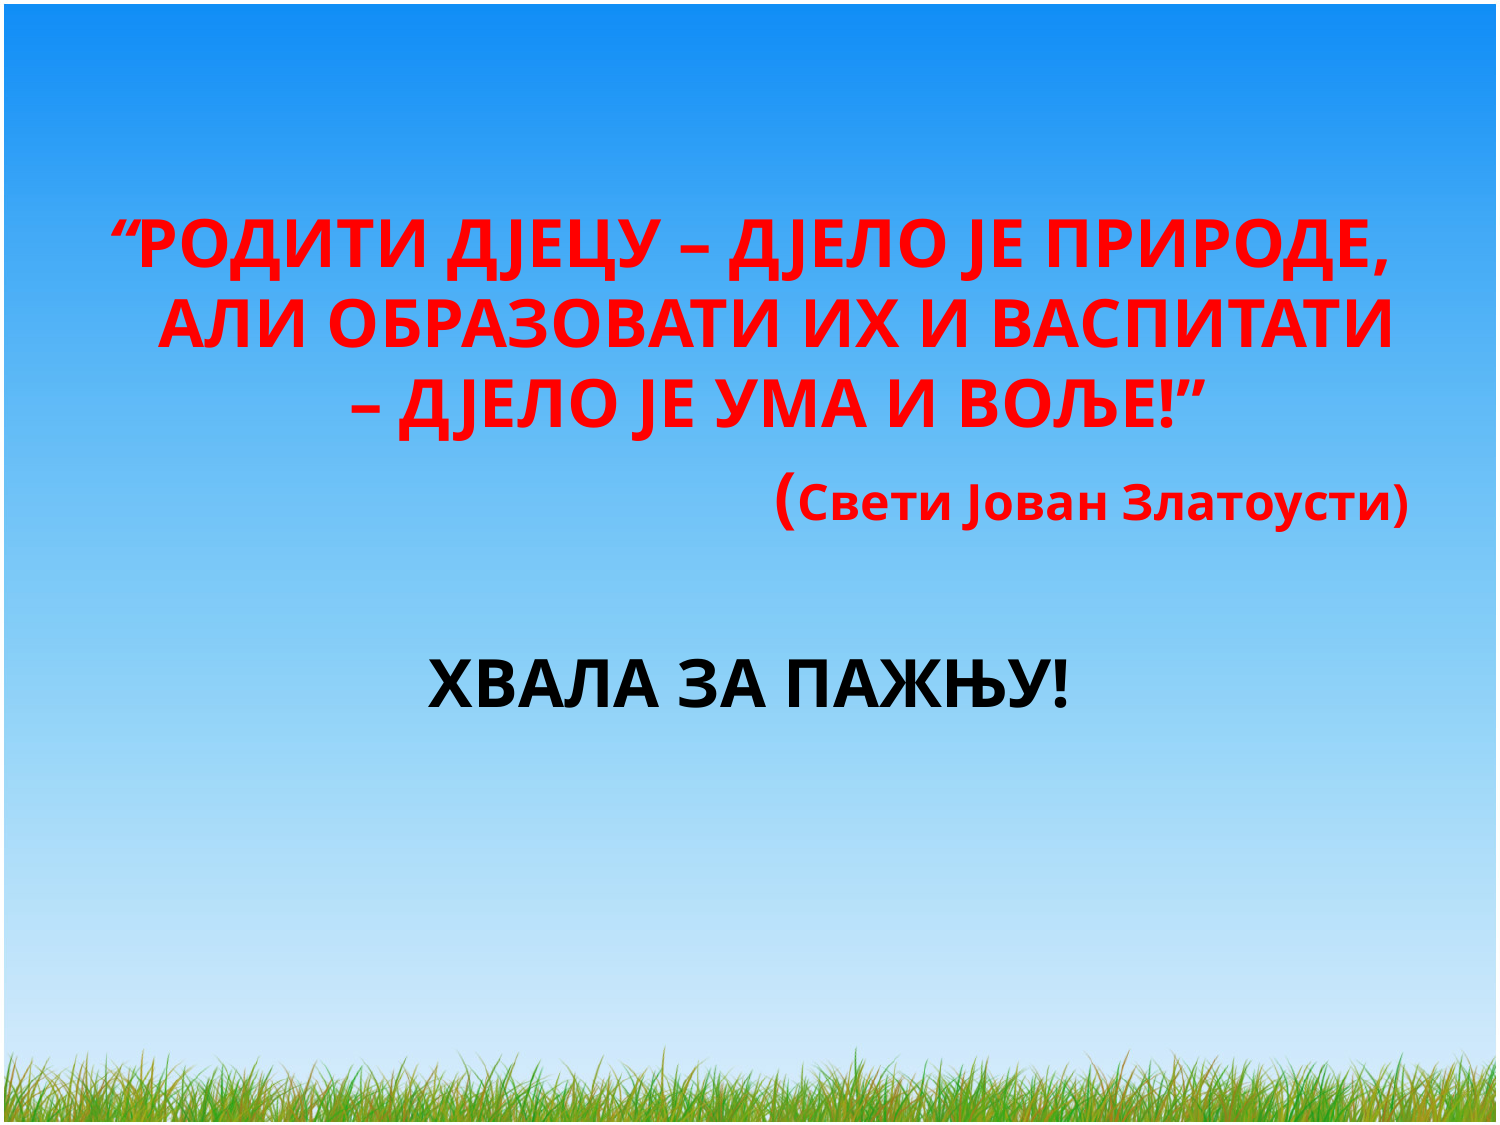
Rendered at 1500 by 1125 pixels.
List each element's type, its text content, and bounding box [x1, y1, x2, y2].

picture [0, 0, 1500, 1125]
list “РОДИТИ ДЈЕЦУ – ДЈЕЛО ЈЕ ПРИРОДЕ, АЛИ ОБРАЗОВАТИ ИХ И ВАСПИТАТИ – ДЈЕЛО ЈЕ УМА И ВОЉЕ!” (Свети Јован Златоусти) ХВАЛА ЗА ПАЖЊУ! [74, 99, 1426, 1055]
